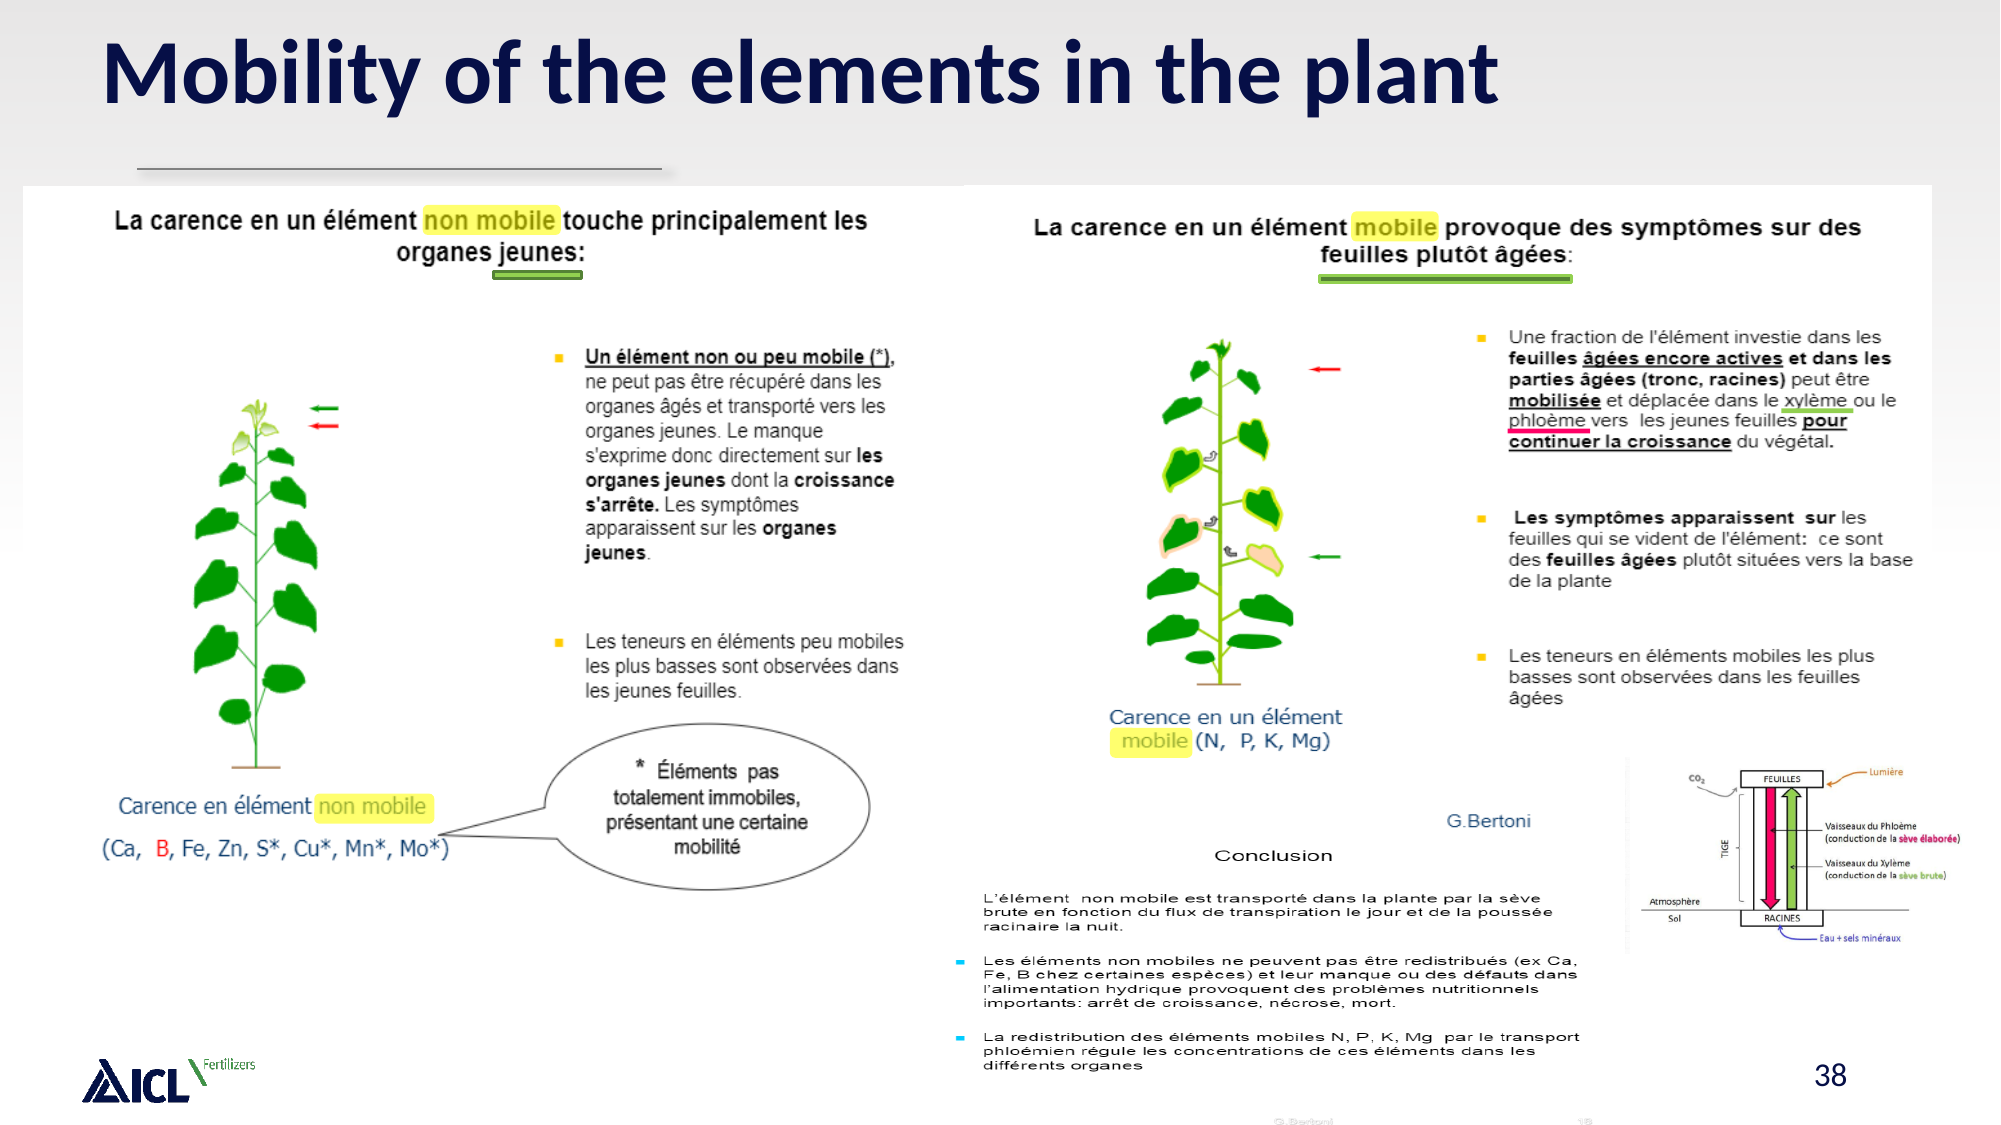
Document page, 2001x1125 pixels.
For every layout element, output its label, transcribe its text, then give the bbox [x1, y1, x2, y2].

title Mobility of the elements in the plant [86, 0, 1887, 149]
picture [22, 185, 1967, 1125]
picture [82, 1058, 255, 1103]
slide_number 38 [1632, 1042, 1863, 1103]
